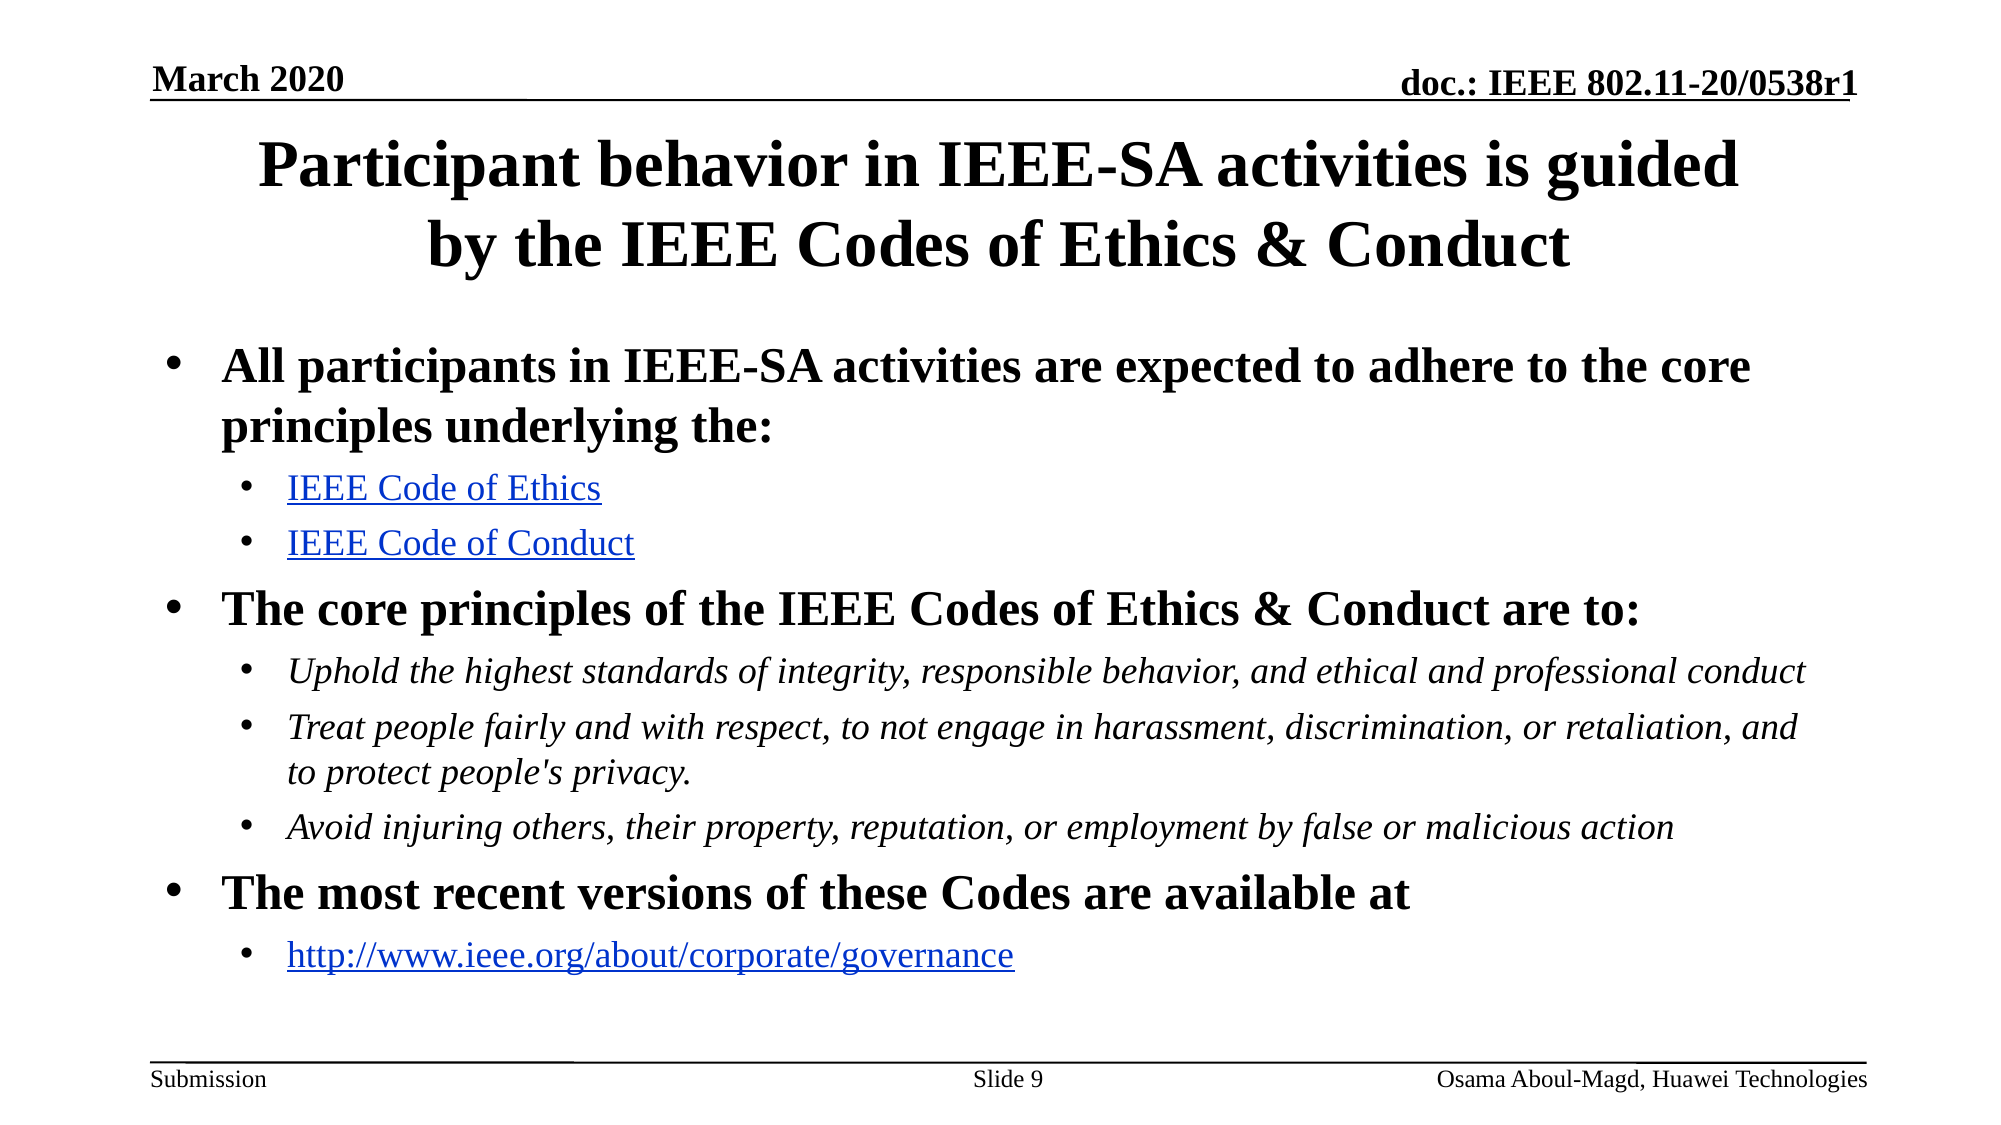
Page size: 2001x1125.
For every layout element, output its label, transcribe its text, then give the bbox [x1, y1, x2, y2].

title Participant behavior in IEEE-SA activities is guided by the IEEE Codes of Ethics & Conduct [149, 112, 1850, 288]
footer Osama Aboul-Magd, Huawei Technologies [1171, 1061, 1869, 1093]
list All participants in IEEE-SA activities are expected to adhere to the core principles underlying the: IEEE Code of Ethics IEEE Code of Conduct The core principles of the IEEE Codes of Ethics & Conduct are to: Uphold the highest standards of integrity, responsible behavior, and ethical and professional conduct Treat people fairly and with respect, to not engage in harassment, discrimination, or retaliation, and to protect people's privacy. Avoid injuring others, their property, reputation, or employment by false or malicious action The most recent versions of these Codes are available at http://www.ieee.org/about/corporate/governance [149, 324, 1850, 1000]
slide_number Slide 9 [950, 1061, 1067, 1123]
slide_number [152, 54, 563, 100]
